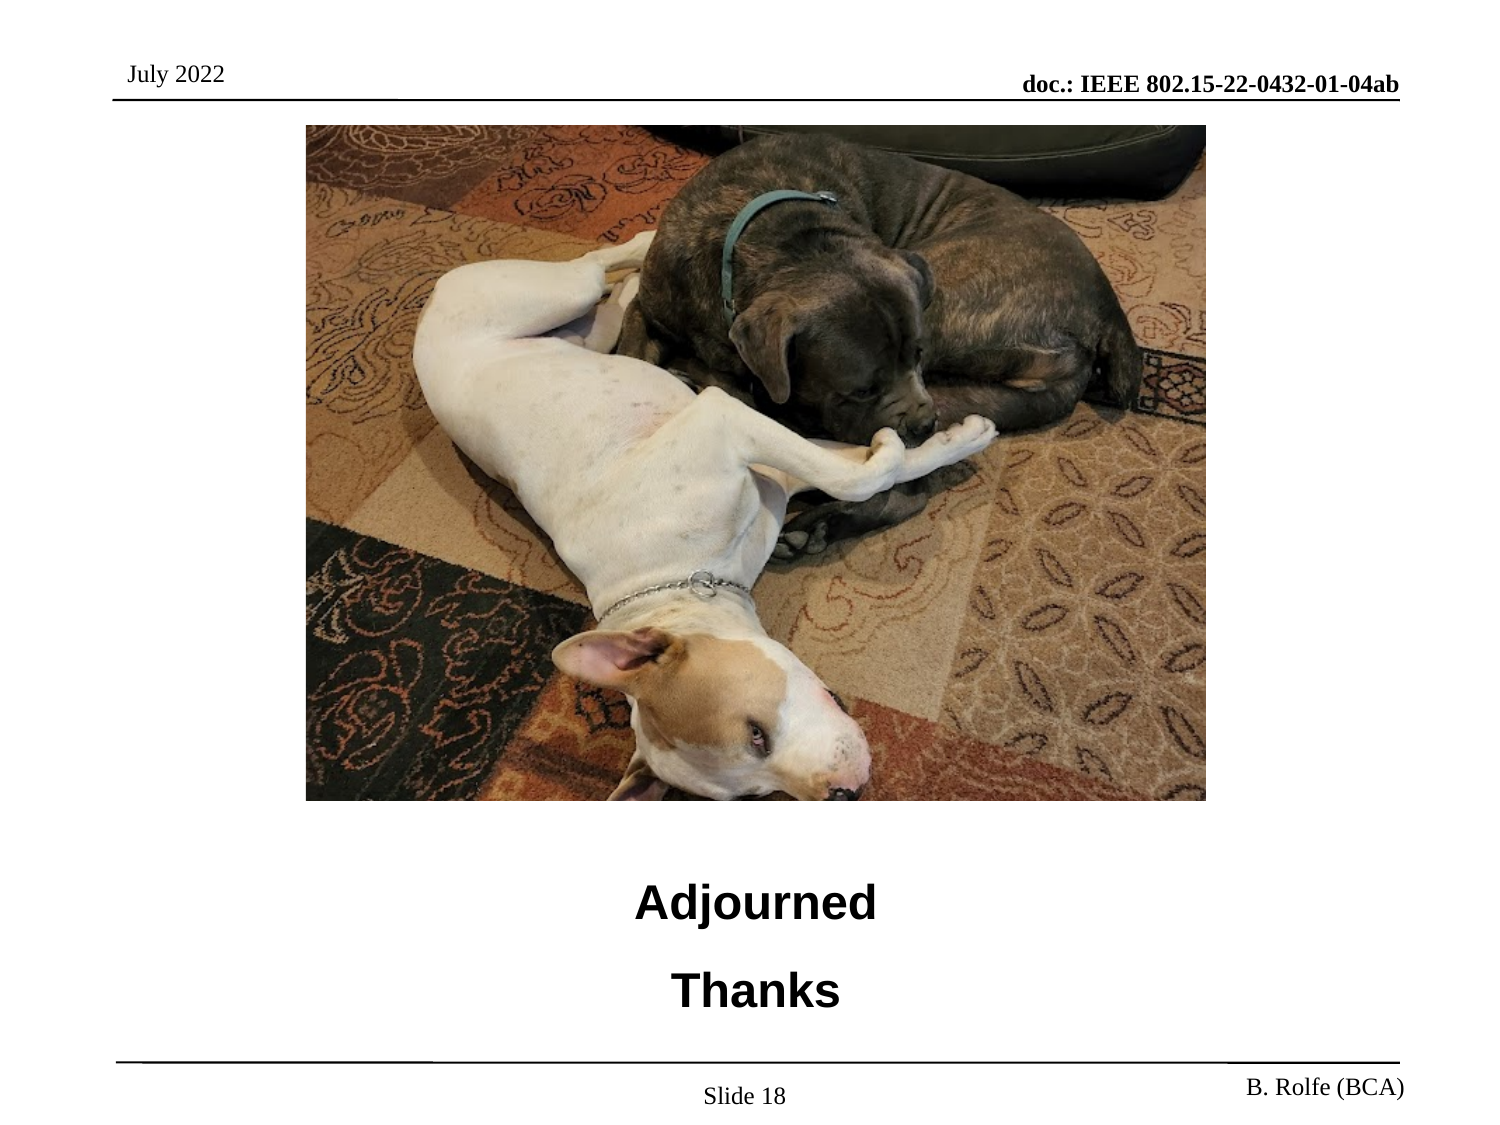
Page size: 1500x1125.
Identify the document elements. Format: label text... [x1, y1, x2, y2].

slide_number Slide 18 [690, 1075, 799, 1115]
picture [305, 125, 1207, 801]
title Adjourned Thanks [305, 834, 1206, 1025]
